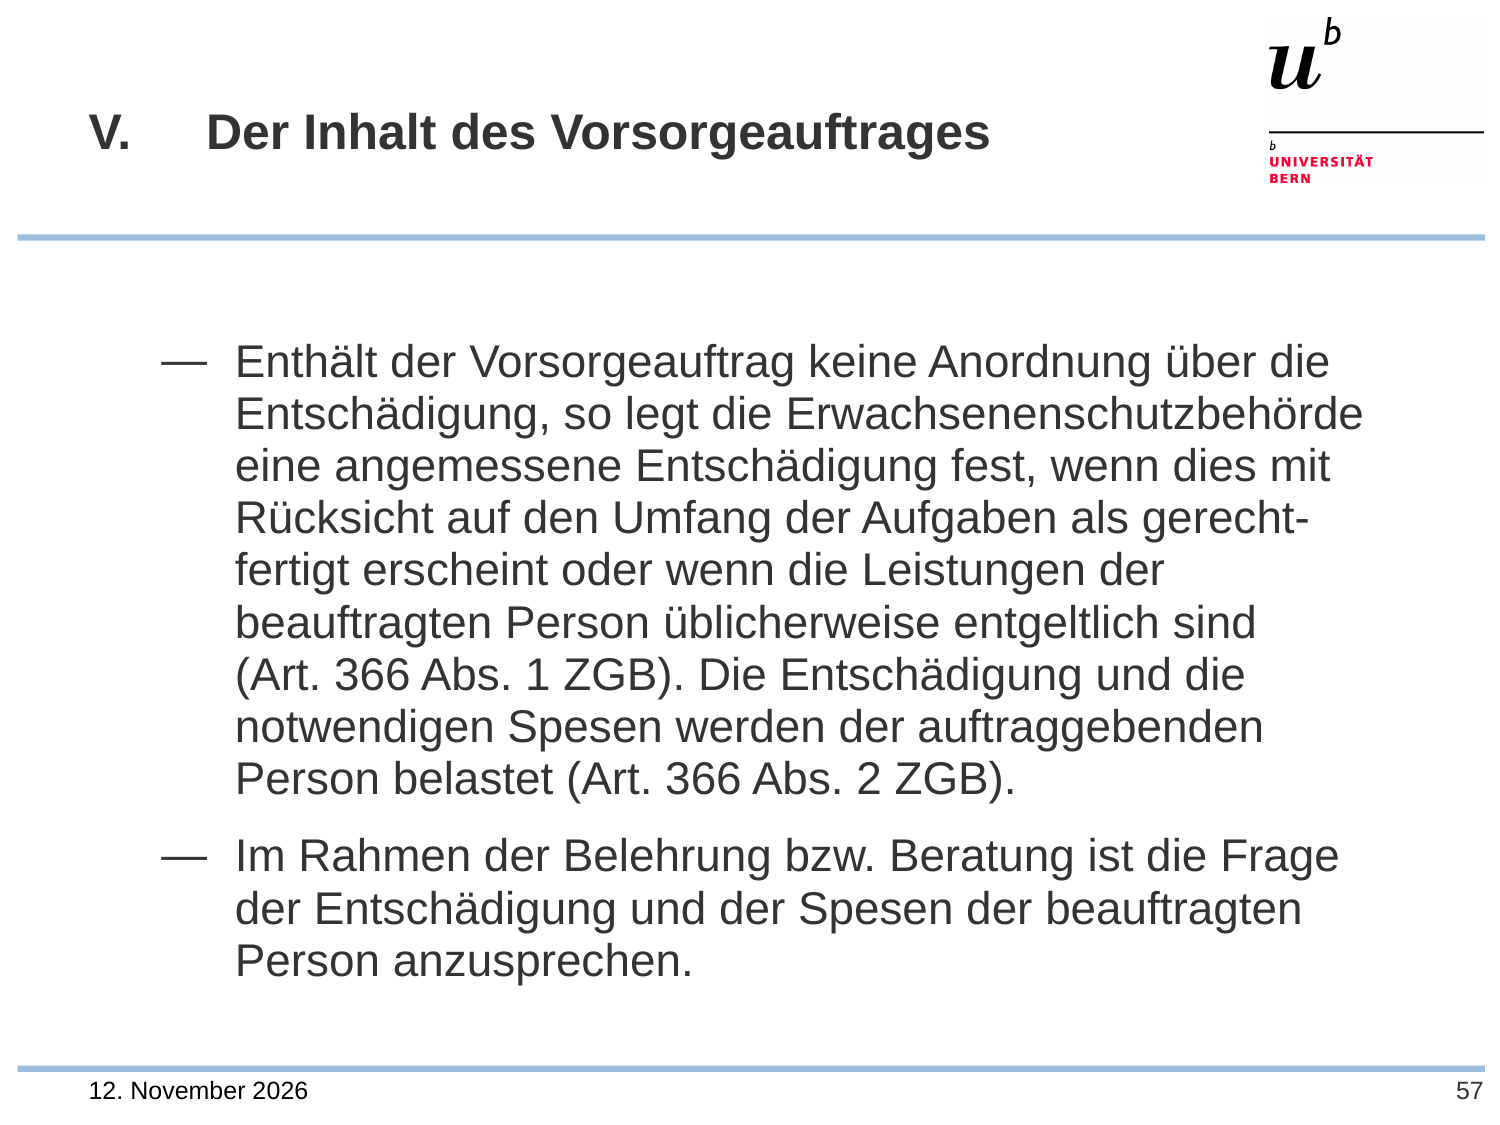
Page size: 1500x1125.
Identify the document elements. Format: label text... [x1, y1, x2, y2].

picture [1269, 17, 1484, 183]
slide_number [88, 1073, 715, 1104]
slide_number 57 [1424, 1073, 1485, 1104]
title V. Der Inhalt des Vorsorgeauftrages [88, 105, 1175, 241]
list Enthält der Vorsorgeauftrag keine Anordnung über die Entschädigung, so legt die Erwachsenenschutzbehörde eine angemessene Entschädigung fest, wenn dies mit Rücksicht auf den Umfang der Aufgaben als gerecht-fertigt erscheint oder wenn die Leistungen der beauftragten Person üblicherweise entgeltlich sind (Art. 366 Abs. 1 ZGB). Die Entschädigung und die notwendigen Spesen werden der auftraggebenden Person belastet (Art. 366 Abs. 2 ZGB). Im Rahmen der Belehrung bzw. Beratung ist die Frage der Entschädigung und der Spesen der beauftragten Person anzusprechen. [87, 255, 1411, 1085]
